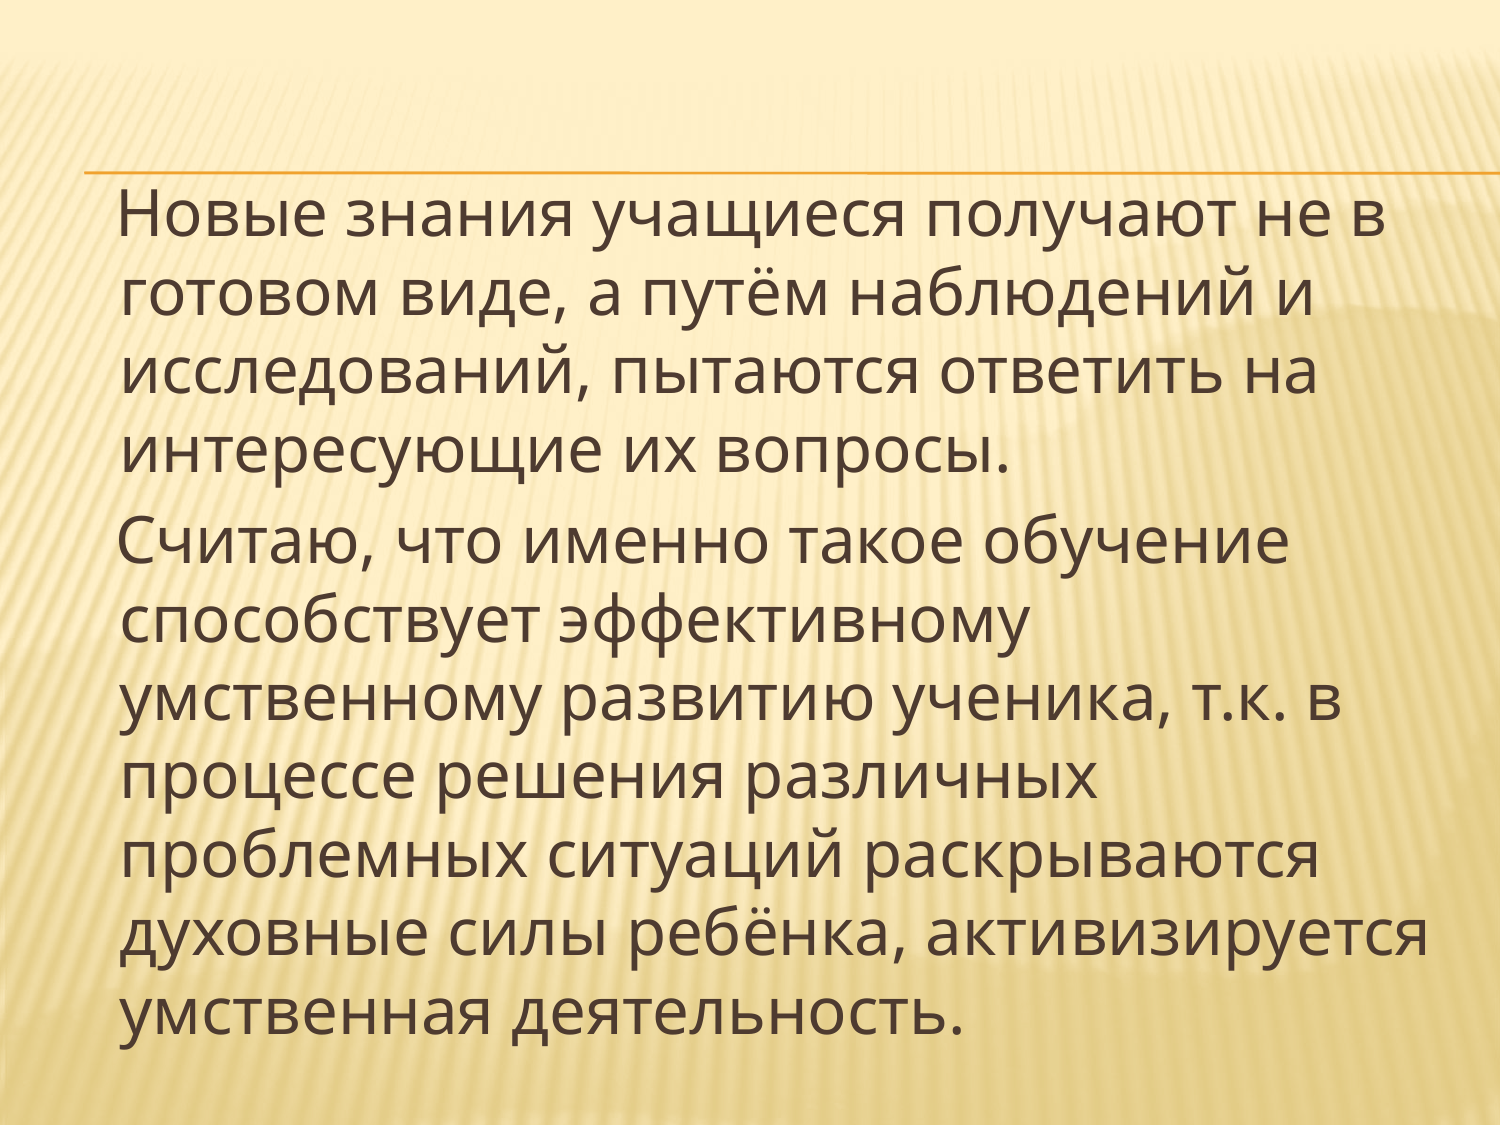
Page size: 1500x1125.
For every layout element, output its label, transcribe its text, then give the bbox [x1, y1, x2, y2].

list Новые знания учащиеся получают не в готовом виде, а путём наблюдений и исследований, пытаются ответить на интересующие их вопросы. Считаю, что именно такое обучение способствует эффективному умственному развитию ученика, т.к. в процессе решения различных проблемных ситуаций раскрываются духовные силы ребёнка, активизируется умственная деятельность. [50, 164, 1475, 1067]
